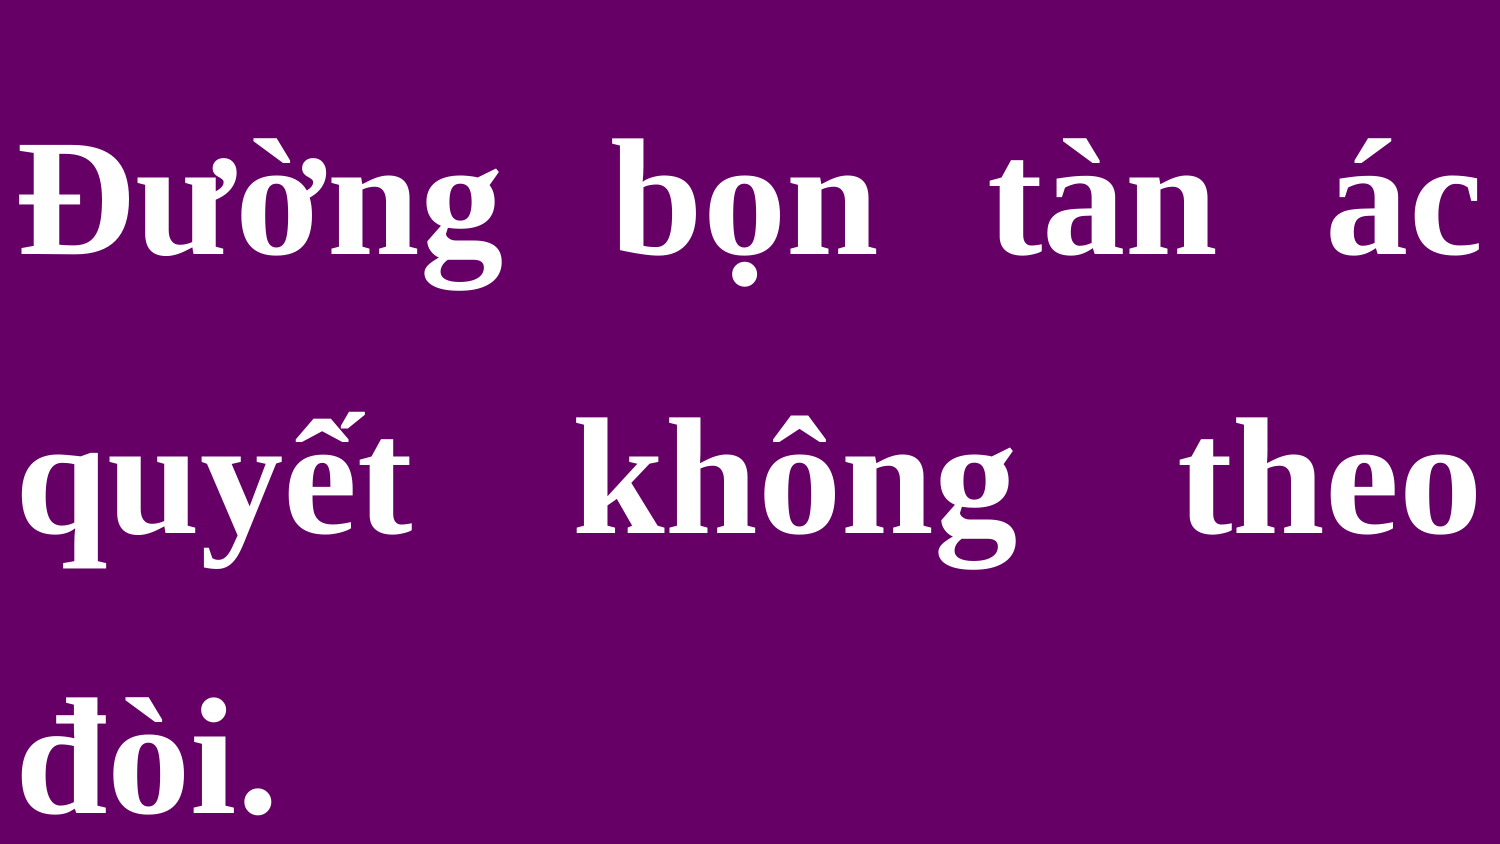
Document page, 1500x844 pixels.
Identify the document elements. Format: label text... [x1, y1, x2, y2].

subtitle Đường bọn tàn ác quyết không theo đòi. [0, 0, 1500, 844]
